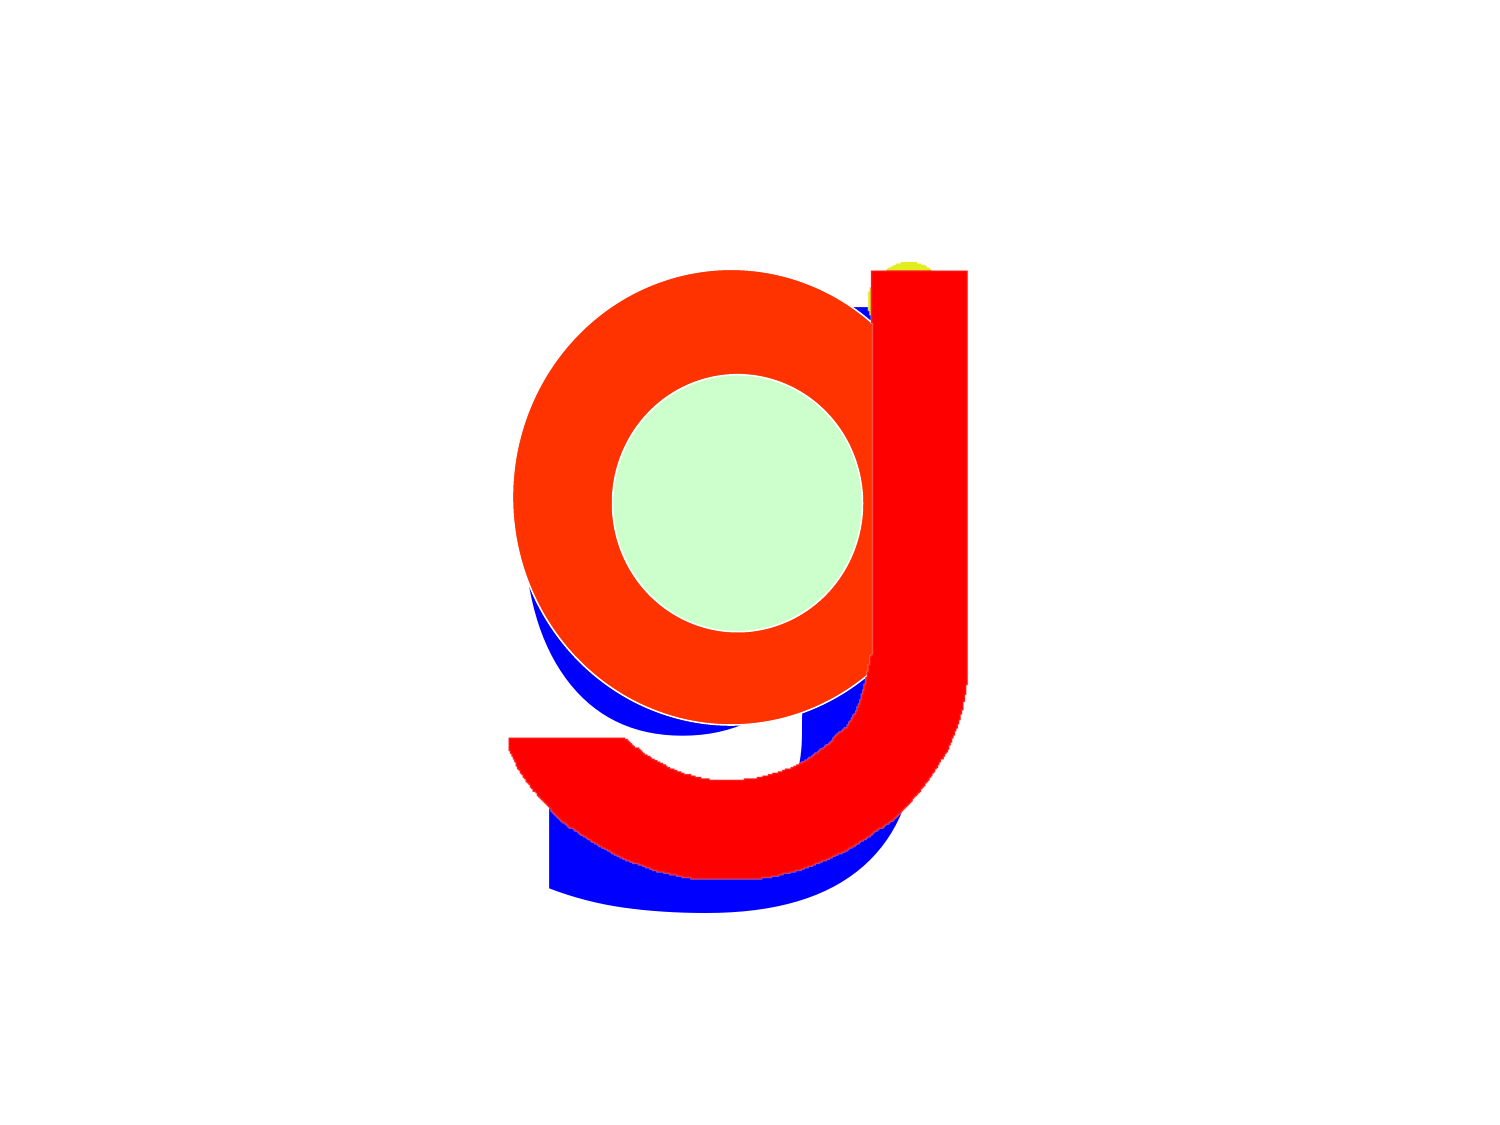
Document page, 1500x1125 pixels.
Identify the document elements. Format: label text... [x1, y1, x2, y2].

picture [499, 262, 988, 888]
text_box g [474, 0, 988, 890]
